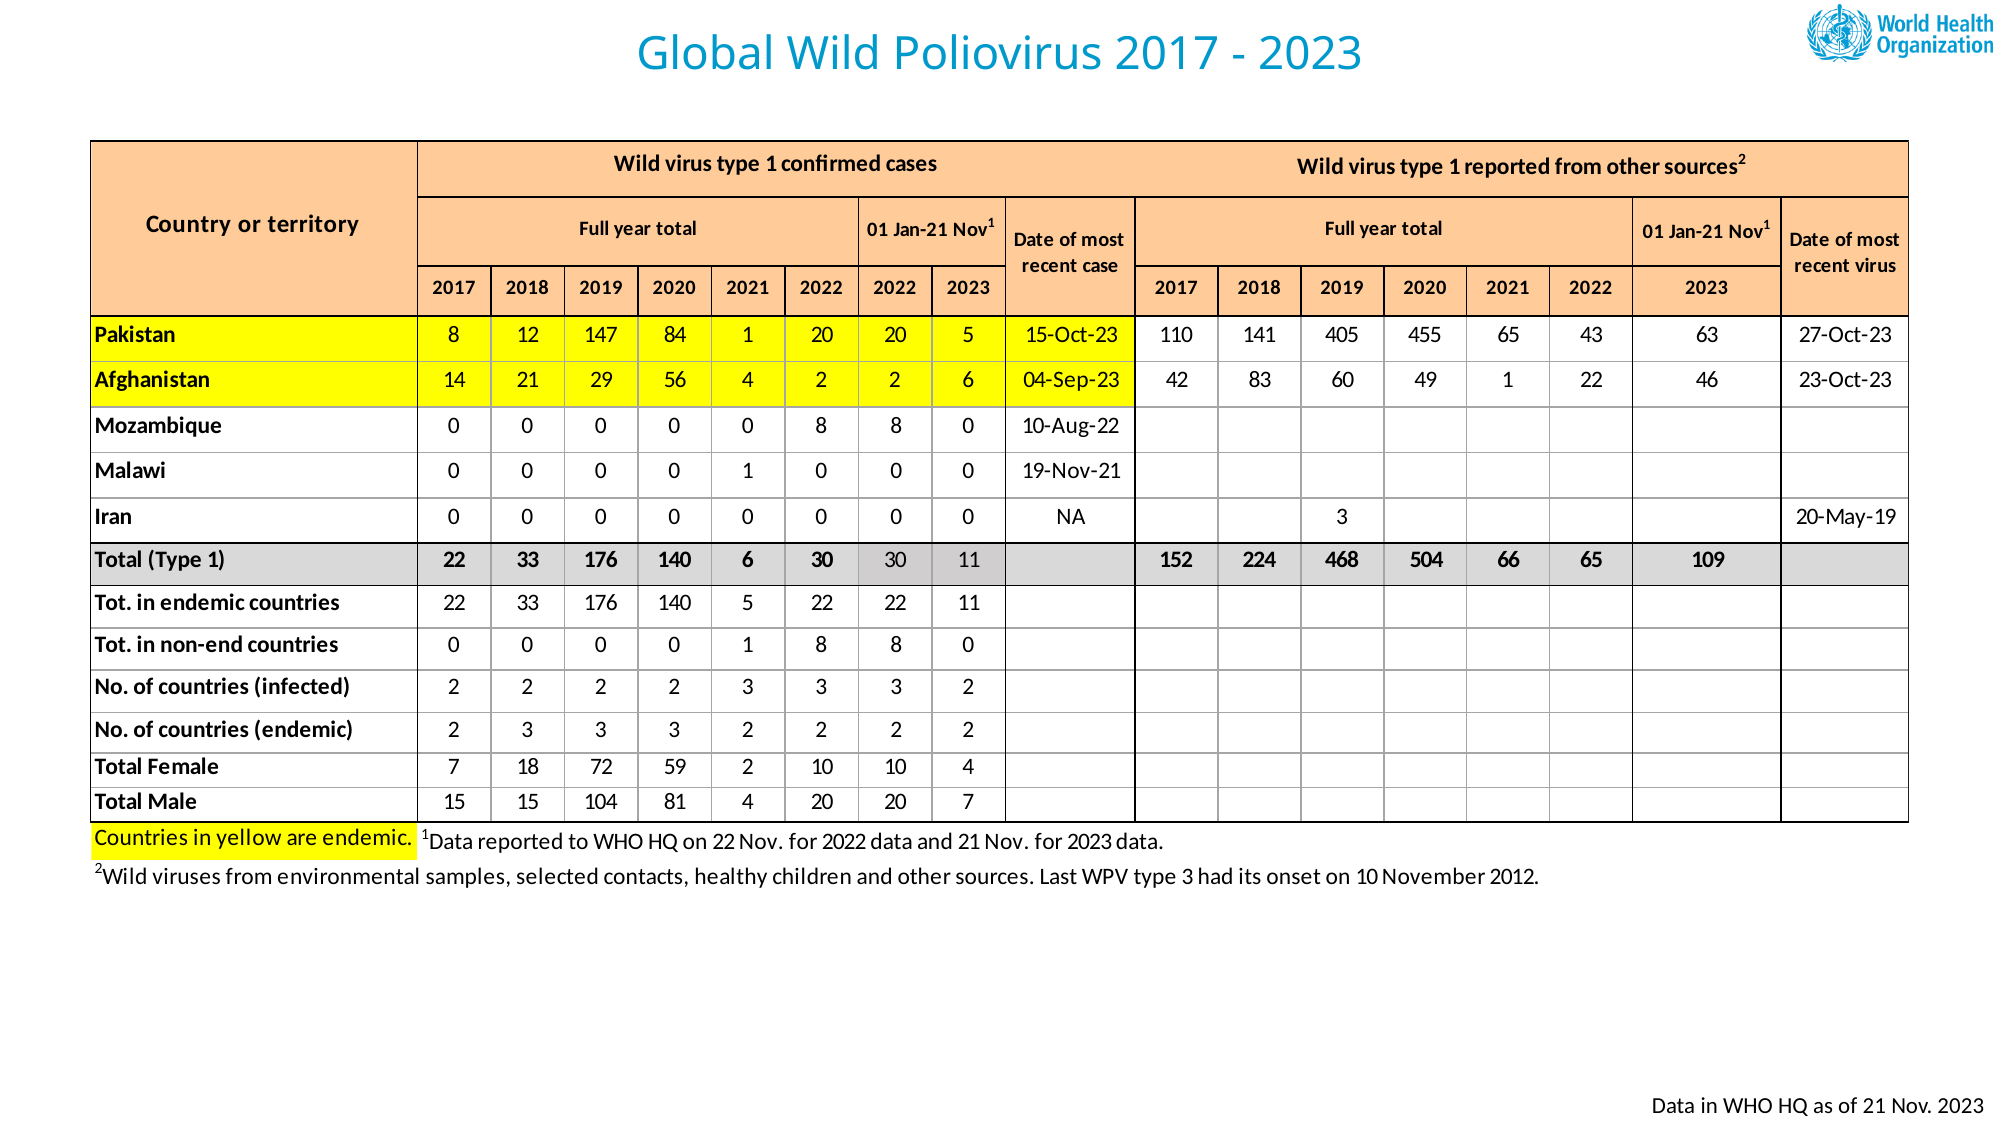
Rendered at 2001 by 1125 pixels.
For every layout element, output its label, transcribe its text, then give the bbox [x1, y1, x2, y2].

picture [1807, 4, 1993, 62]
text_box Global Wild Poliovirus 2017 - 2023 [0, 27, 2000, 86]
picture [89, 140, 1911, 897]
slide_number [1545, 1084, 2000, 1125]
picture [1807, 40, 1833, 62]
